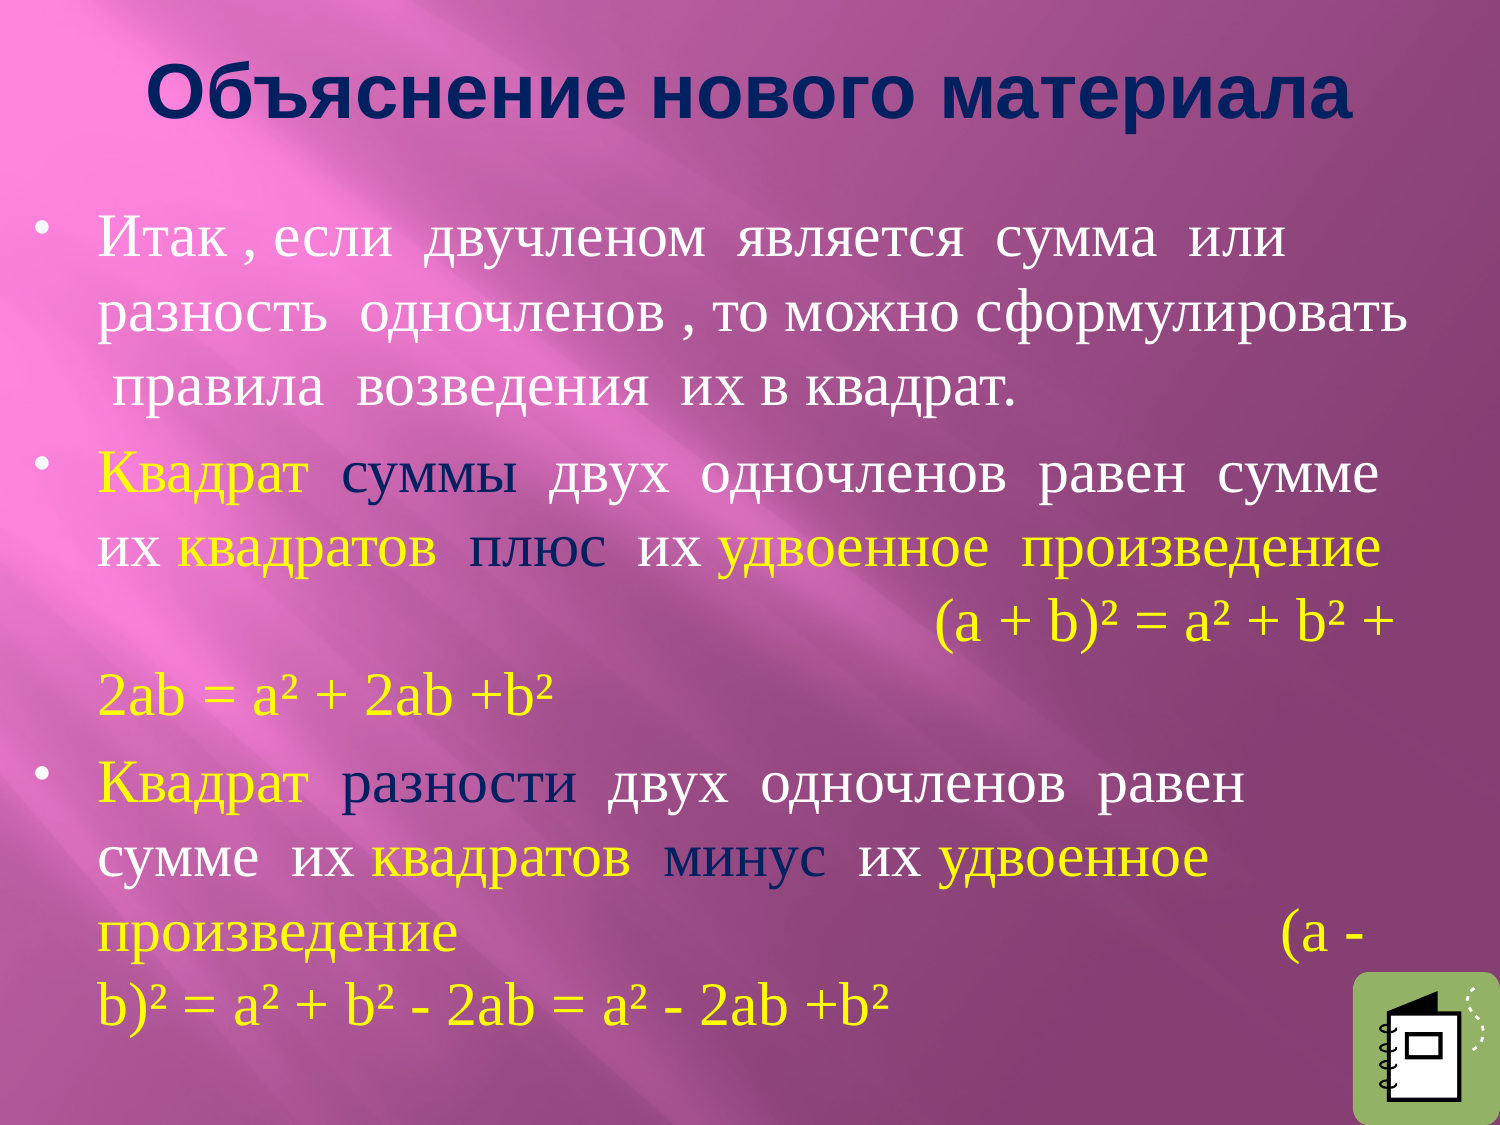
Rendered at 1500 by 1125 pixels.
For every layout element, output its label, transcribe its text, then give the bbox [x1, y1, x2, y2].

picture [1352, 971, 1500, 1125]
title Объяснение нового материала [75, 0, 1425, 176]
list Итак , если двучленом является сумма или разность одночленов , то можно сформулировать правила возведения их в квадрат. Квадрат суммы двух одночленов равен сумме их квадратов плюс их удвоенное произведение (а + b)² = a² + b² + 2ab = a² + 2ab +b² Квадрат разности двух одночленов равен сумме их квадратов минус их удвоенное произведение (а - b)² = a² + b² - 2ab = a² - 2ab +b² [0, 187, 1425, 1125]
